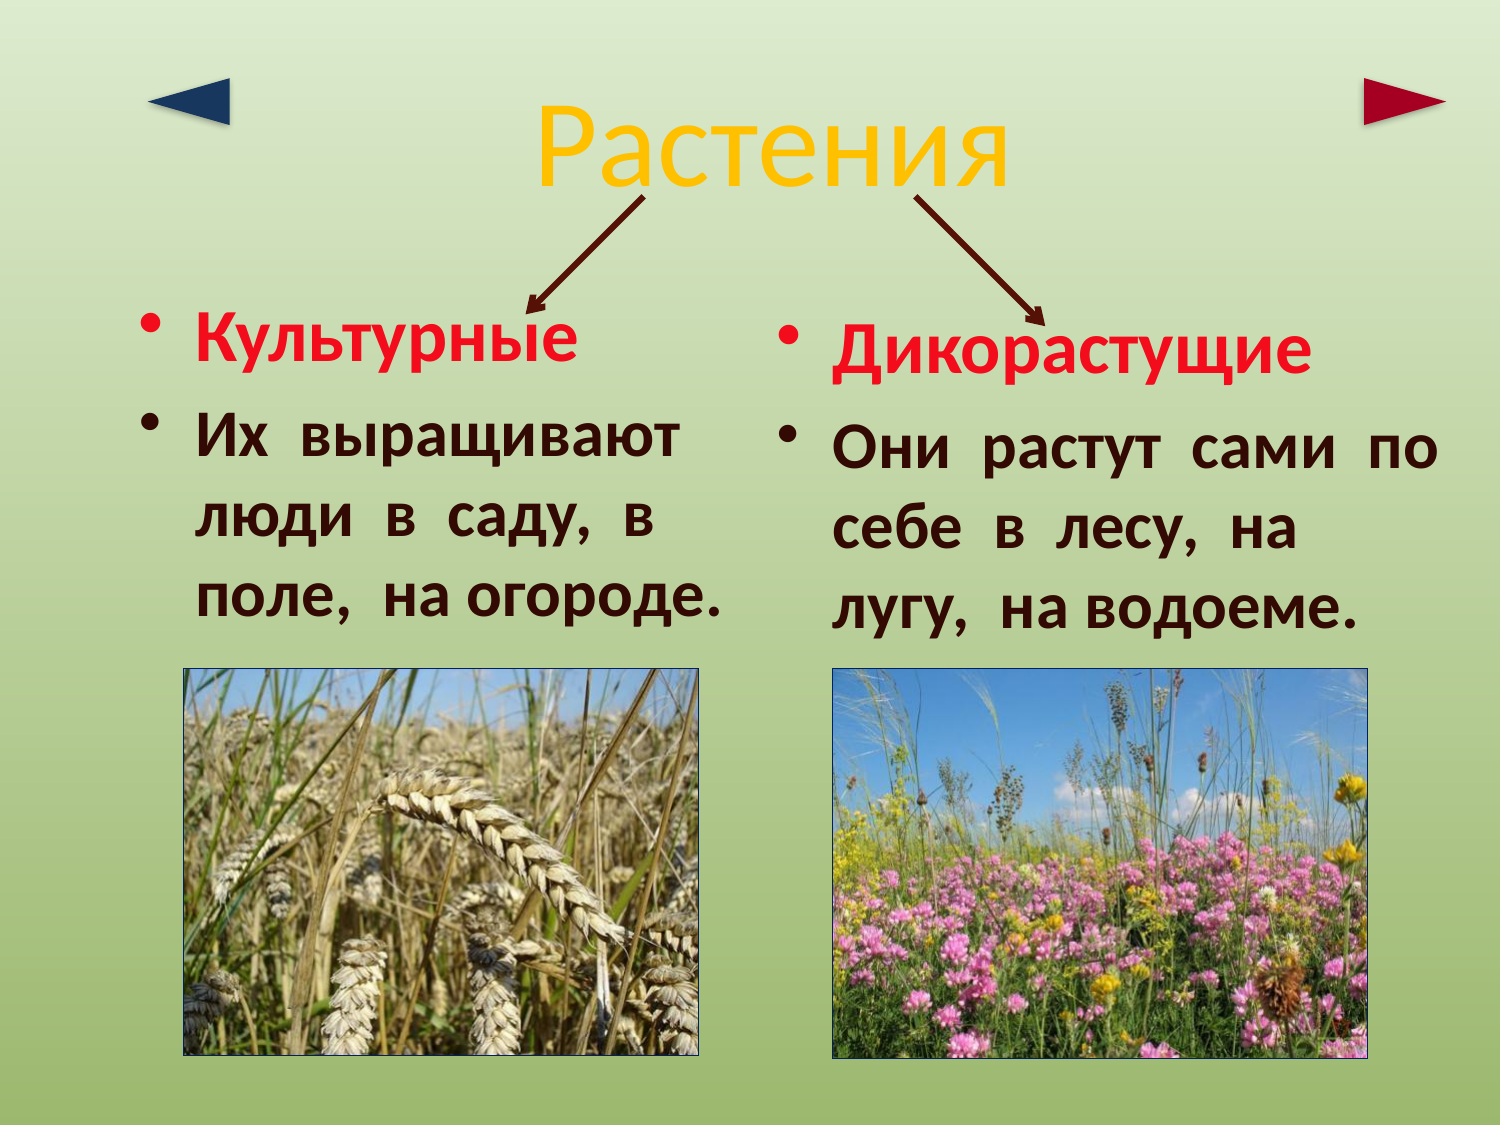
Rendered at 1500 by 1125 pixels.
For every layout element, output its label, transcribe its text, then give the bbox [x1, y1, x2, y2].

text_box Дикорастущие Они растут сами по себе в лесу, на лугу, на водоеме. [761, 290, 1456, 979]
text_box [915, 195, 1046, 327]
picture [182, 668, 699, 1056]
text_box [147, 78, 230, 126]
text_box [1364, 78, 1447, 126]
title Растения [123, 42, 1424, 231]
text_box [525, 195, 644, 315]
picture [832, 668, 1368, 1059]
text_box Культурные Их выращивают люди в саду, в поле, на огороде. [123, 278, 769, 657]
